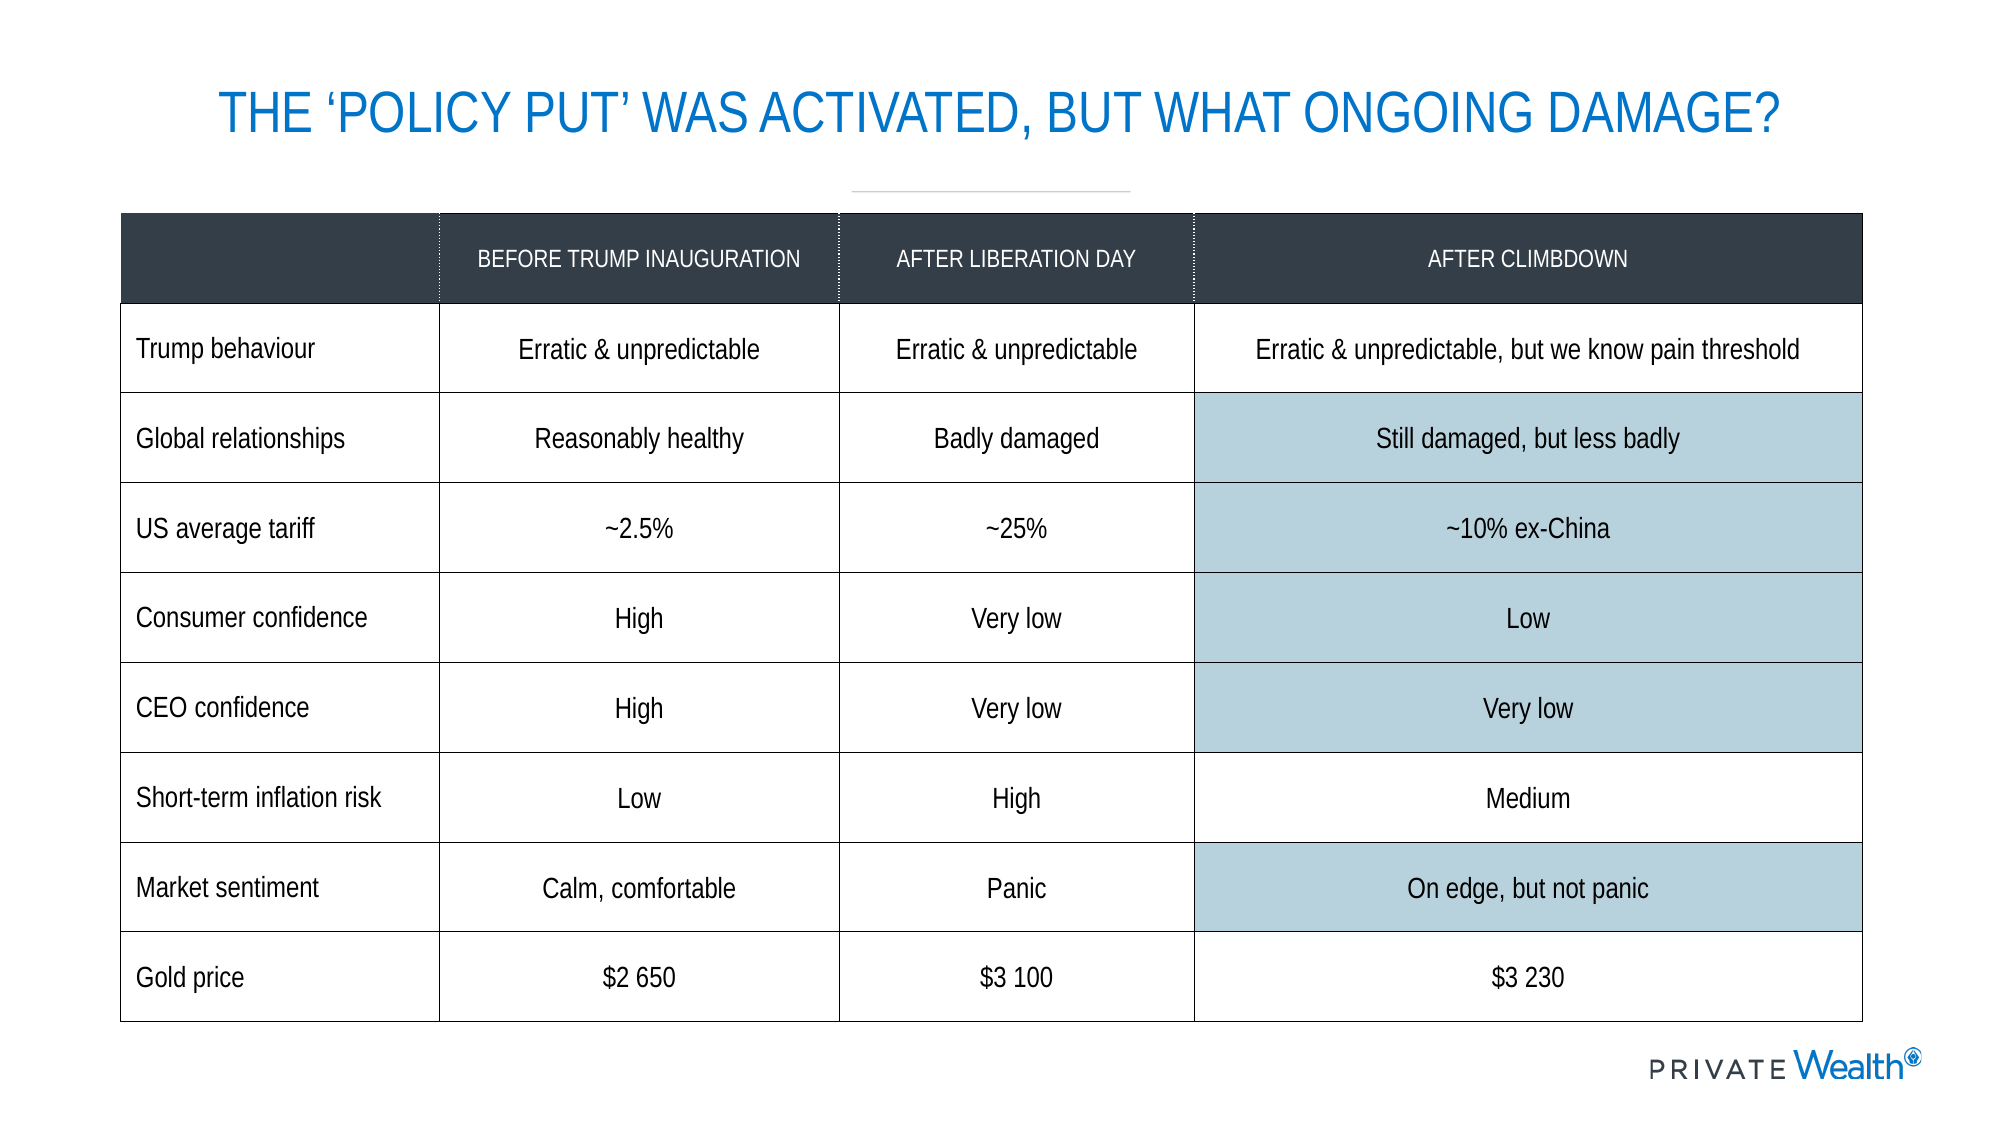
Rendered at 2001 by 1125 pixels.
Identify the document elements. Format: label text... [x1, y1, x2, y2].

table_cell Consumer confidence [121, 573, 439, 662]
table_cell Global relationships [121, 393, 439, 482]
table_cell On edge, but not panic [1195, 843, 1862, 931]
table_cell Erratic & unpredictable, but we know pain threshold [1195, 304, 1862, 392]
table_cell High [440, 573, 839, 662]
table_cell High [440, 663, 839, 752]
table_cell Low [1195, 573, 1862, 662]
table_header BEFORE TRUMP INAUGURATION [439, 214, 839, 303]
table_cell High [840, 753, 1194, 842]
table_cell Very low [840, 663, 1194, 752]
table_cell CEO confidence [121, 663, 439, 752]
table_cell Reasonably healthy [440, 393, 839, 482]
table_cell Gold price [121, 932, 439, 1021]
table_header AFTER CLIMBDOWN [1194, 214, 1862, 303]
title THE ‘POLICY PUT’ WAS ACTIVATED, BUT WHAT ONGOING DAMAGE? [137, 73, 1863, 155]
table_cell ~25% [840, 483, 1194, 572]
table_header [121, 213, 439, 303]
table_cell Badly damaged [840, 393, 1194, 482]
table_cell Erratic & unpredictable [840, 304, 1194, 392]
table_cell Medium [1195, 753, 1862, 842]
table_cell $3 230 [1195, 932, 1862, 1021]
table_cell Short-term inflation risk [121, 753, 439, 842]
table_header AFTER LIBERATION DAY [839, 214, 1194, 303]
table_cell ~10% ex-China [1195, 483, 1862, 572]
table_cell ~2.5% [440, 483, 839, 572]
table_cell Erratic & unpredictable [440, 304, 839, 392]
table_cell Calm, comfortable [440, 843, 839, 931]
table_cell Panic [840, 843, 1194, 931]
table_cell $3 100 [840, 932, 1194, 1021]
table_cell Very low [1195, 663, 1862, 752]
table_cell Very low [840, 573, 1194, 662]
table_cell US average tariff [121, 483, 439, 572]
table_cell $2 650 [440, 932, 839, 1021]
table_cell Trump behaviour [121, 304, 439, 392]
table_cell Still damaged, but less badly [1195, 393, 1862, 482]
table_cell Low [440, 753, 839, 842]
table_cell Market sentiment [121, 843, 439, 931]
